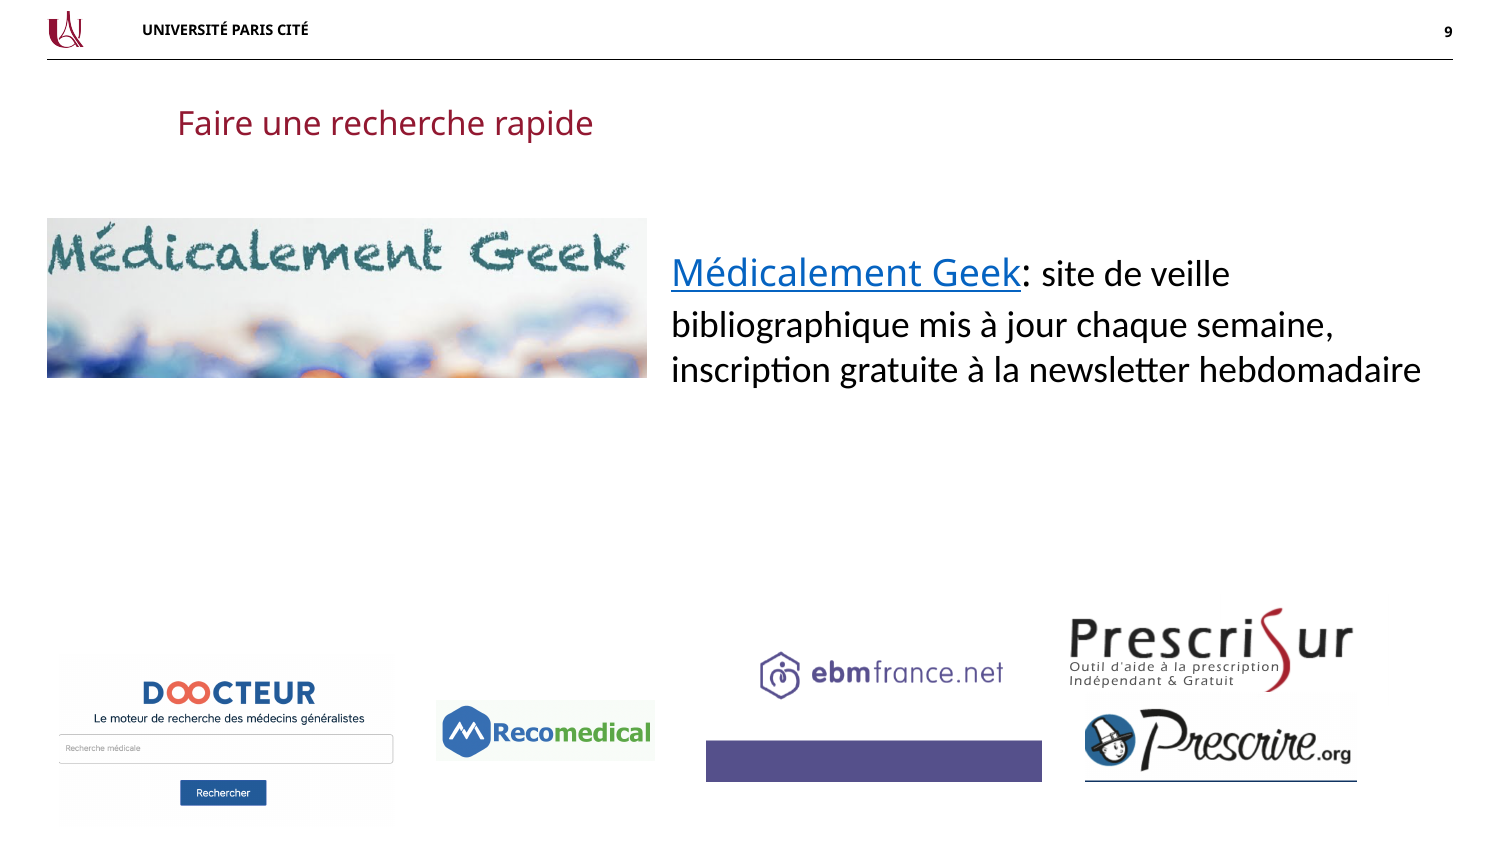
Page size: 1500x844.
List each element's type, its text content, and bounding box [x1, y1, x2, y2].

list Faire une recherche rapide [177, 106, 1453, 154]
text_box Médicalement Geek: site de veille bibliographique mis à jour chaque semaine, inscription gratuite à la newsletter hebdomadaire [599, 241, 1453, 432]
picture [47, 11, 84, 48]
picture [706, 621, 1042, 782]
picture [1053, 594, 1389, 782]
picture [59, 654, 395, 827]
text_box UNIVERSITÉ PARIS CITÉ [114, 12, 340, 48]
picture [46, 218, 647, 378]
text_box [160, 14, 386, 49]
picture [436, 700, 655, 761]
